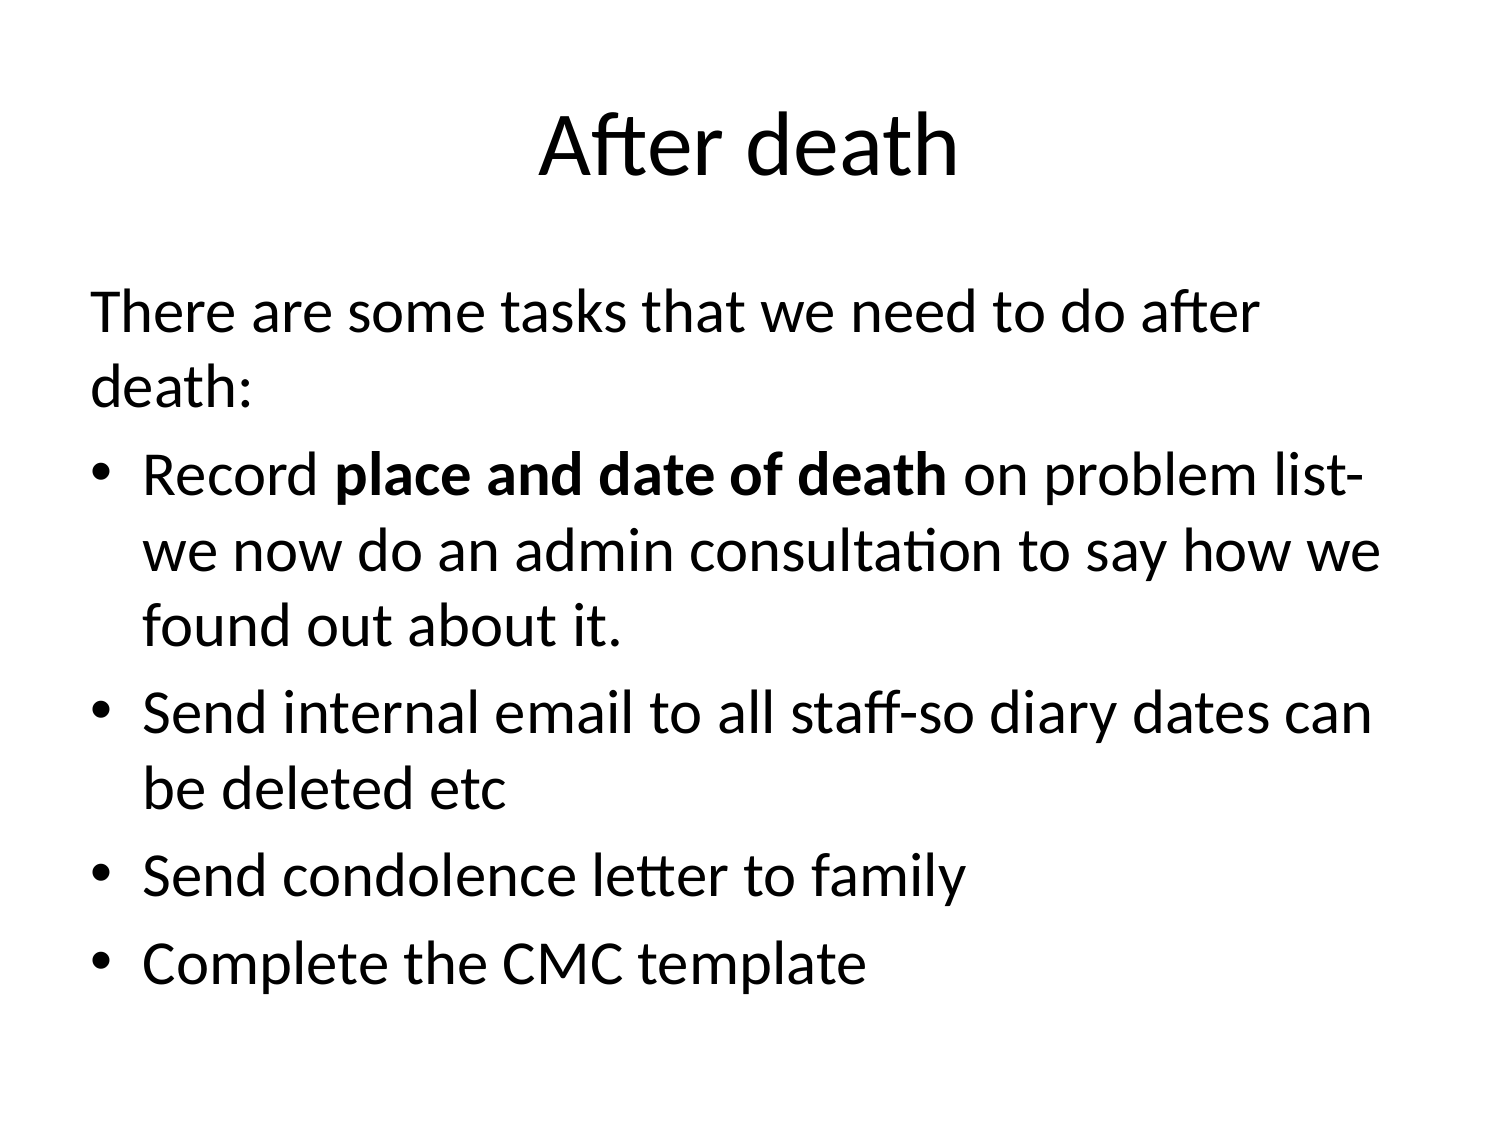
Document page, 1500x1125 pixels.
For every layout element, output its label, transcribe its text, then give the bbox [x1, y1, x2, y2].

list There are some tasks that we need to do after death: Record place and date of death on problem list-we now do an admin consultation to say how we found out about it. Send internal email to all staff-so diary dates can be deleted etc Send condolence letter to family Complete the CMC template [75, 262, 1425, 1005]
title After death [75, 45, 1425, 233]
